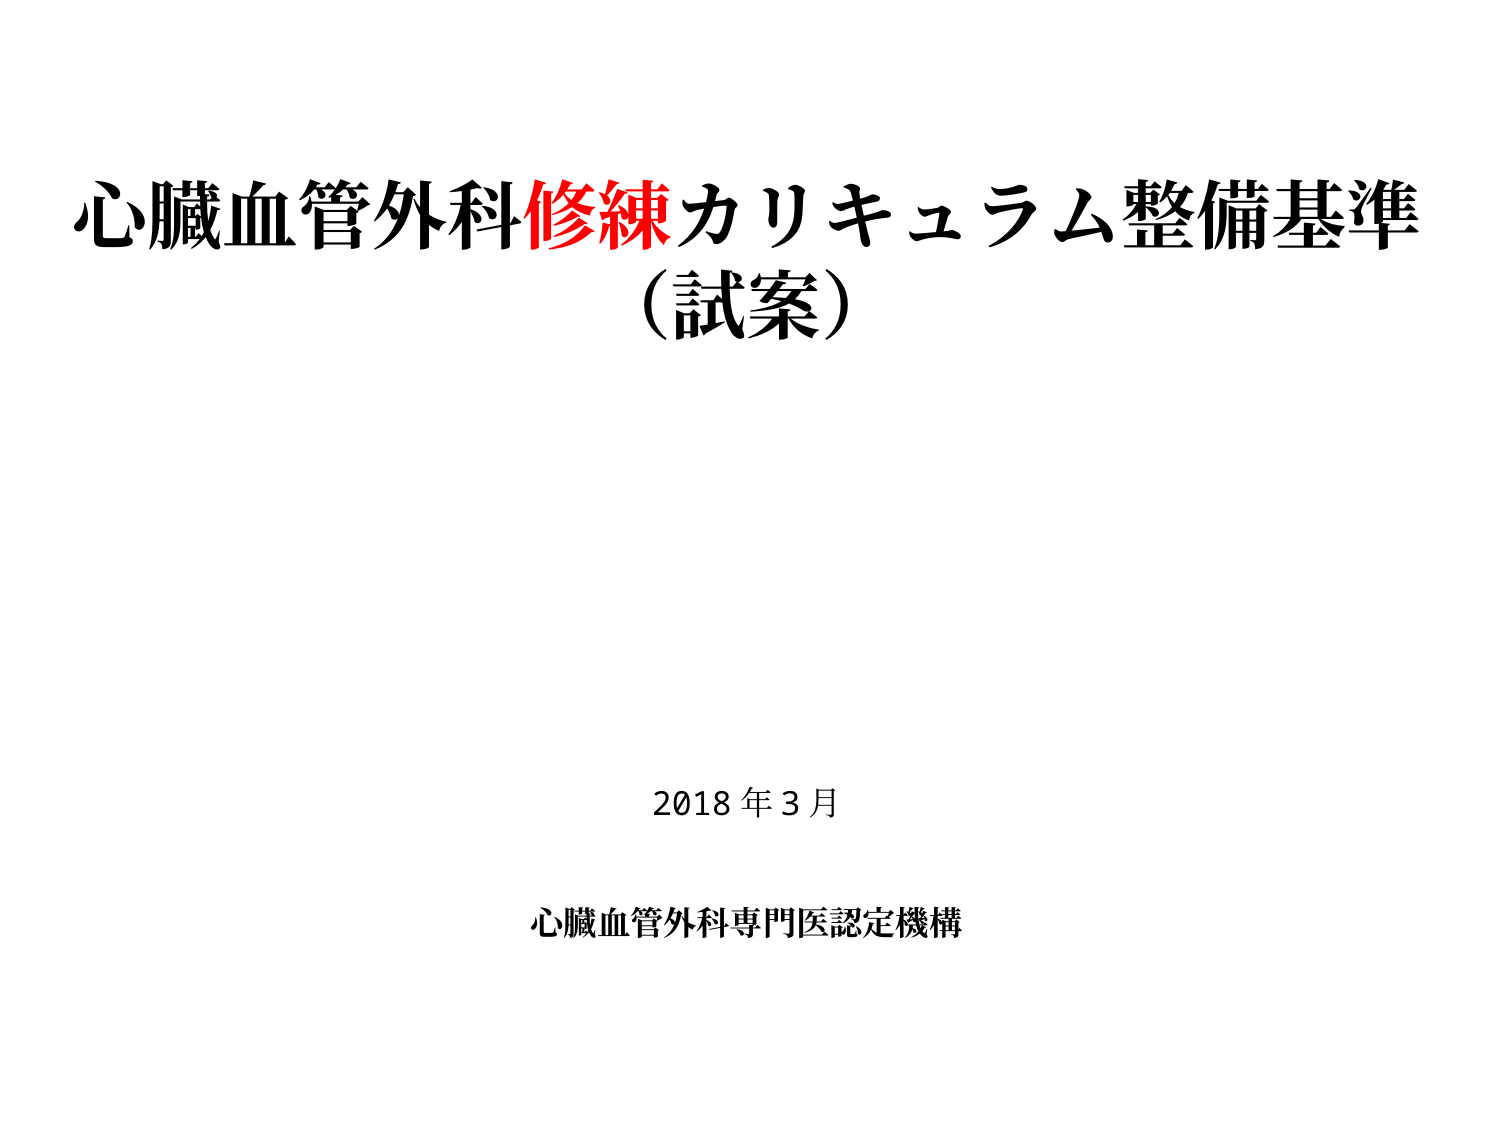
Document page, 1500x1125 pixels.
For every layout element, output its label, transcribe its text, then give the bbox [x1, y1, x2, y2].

text_box 心臓血管外科修練カリキュラム整備基準 （試案） 2018年3月 心臓血管外科専門医認定機構 [9, 101, 1484, 976]
